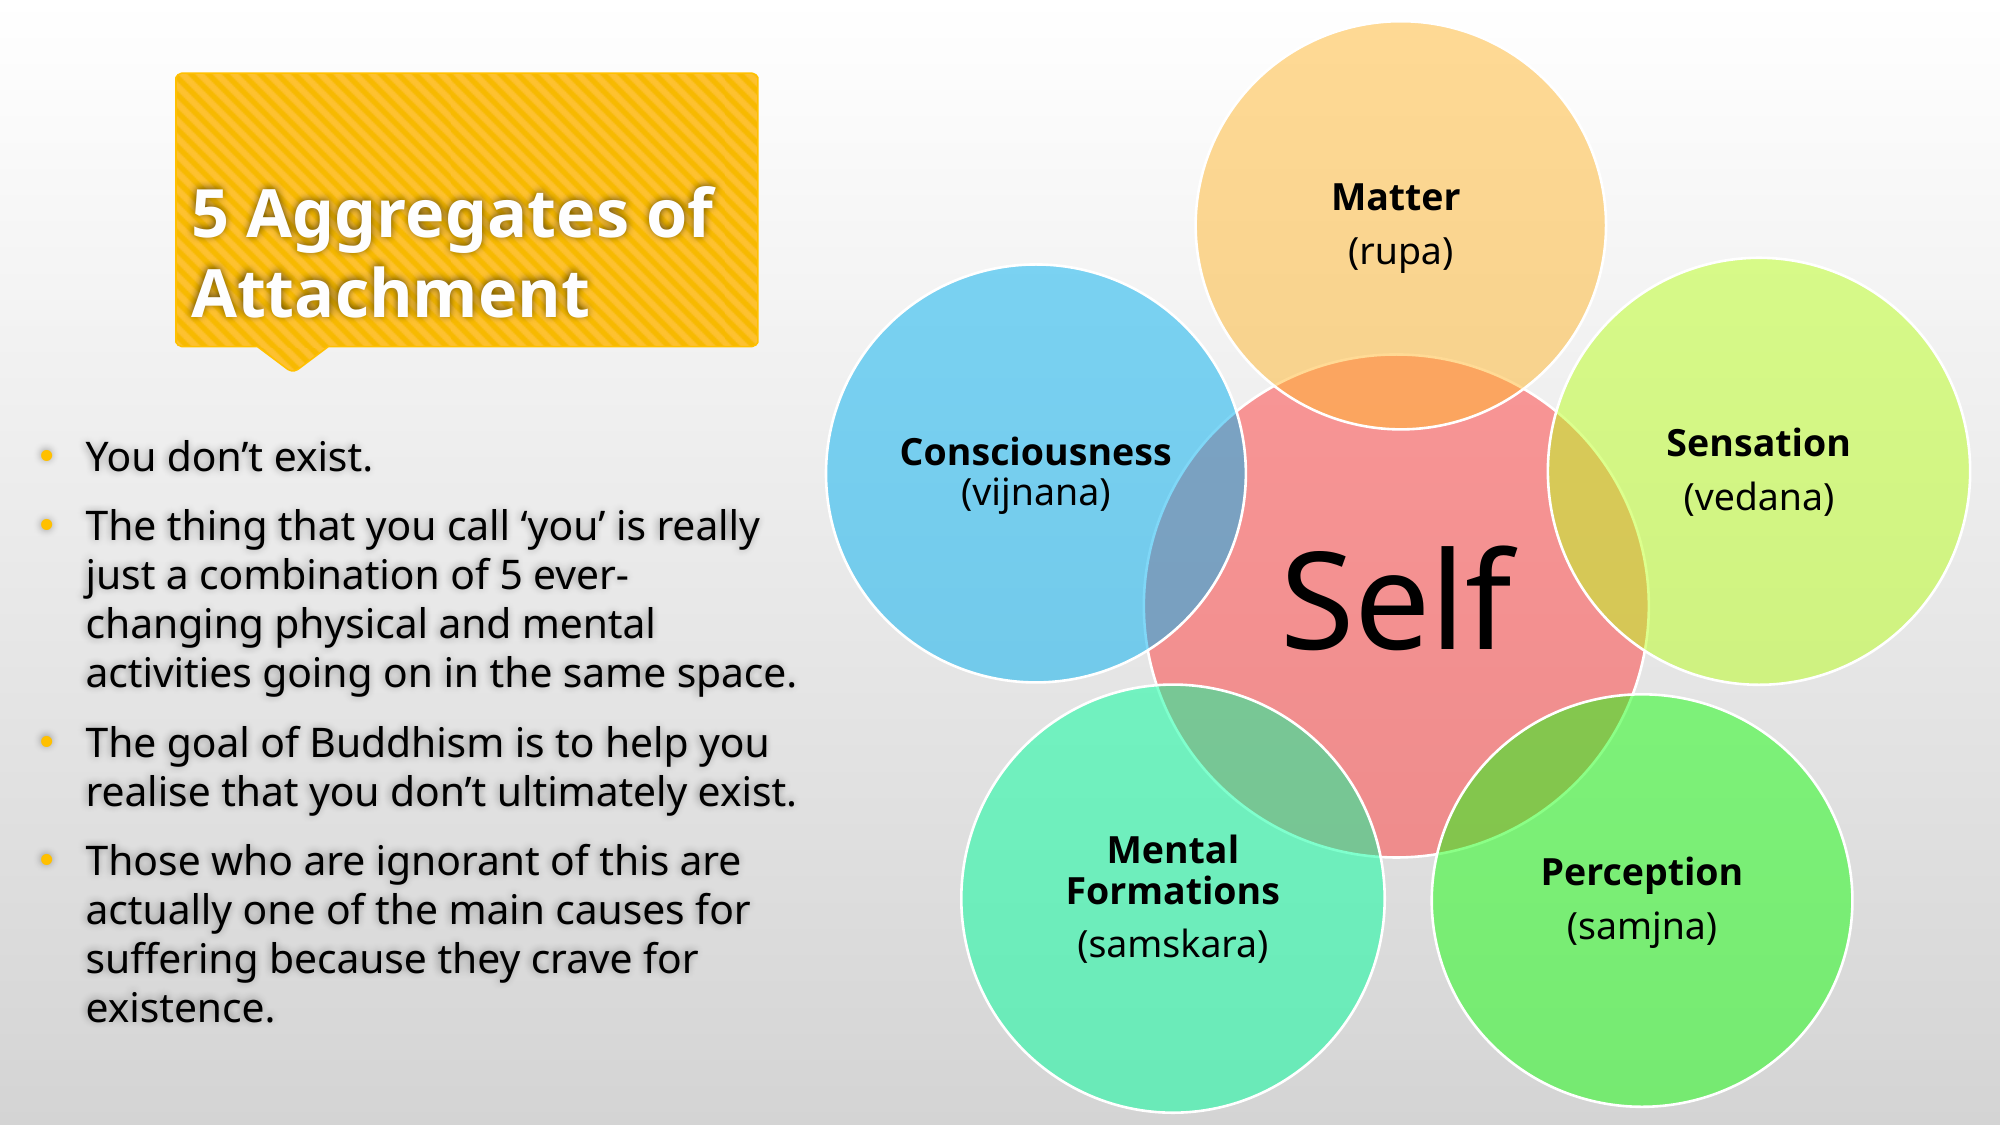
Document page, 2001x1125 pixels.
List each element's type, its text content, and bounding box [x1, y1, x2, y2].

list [814, 17, 1980, 1125]
title 5 Aggregates of Attachment [176, 73, 758, 339]
list You don’t exist. The thing that you call ‘you’ is really just a combination of 5 ever-changing physical and mental activities going on in the same space. The goal of Buddhism is to help you realise that you don’t ultimately exist. Those who are ignorant of this are actually one of the main causes for suffering because they crave for existence. [24, 370, 814, 1091]
